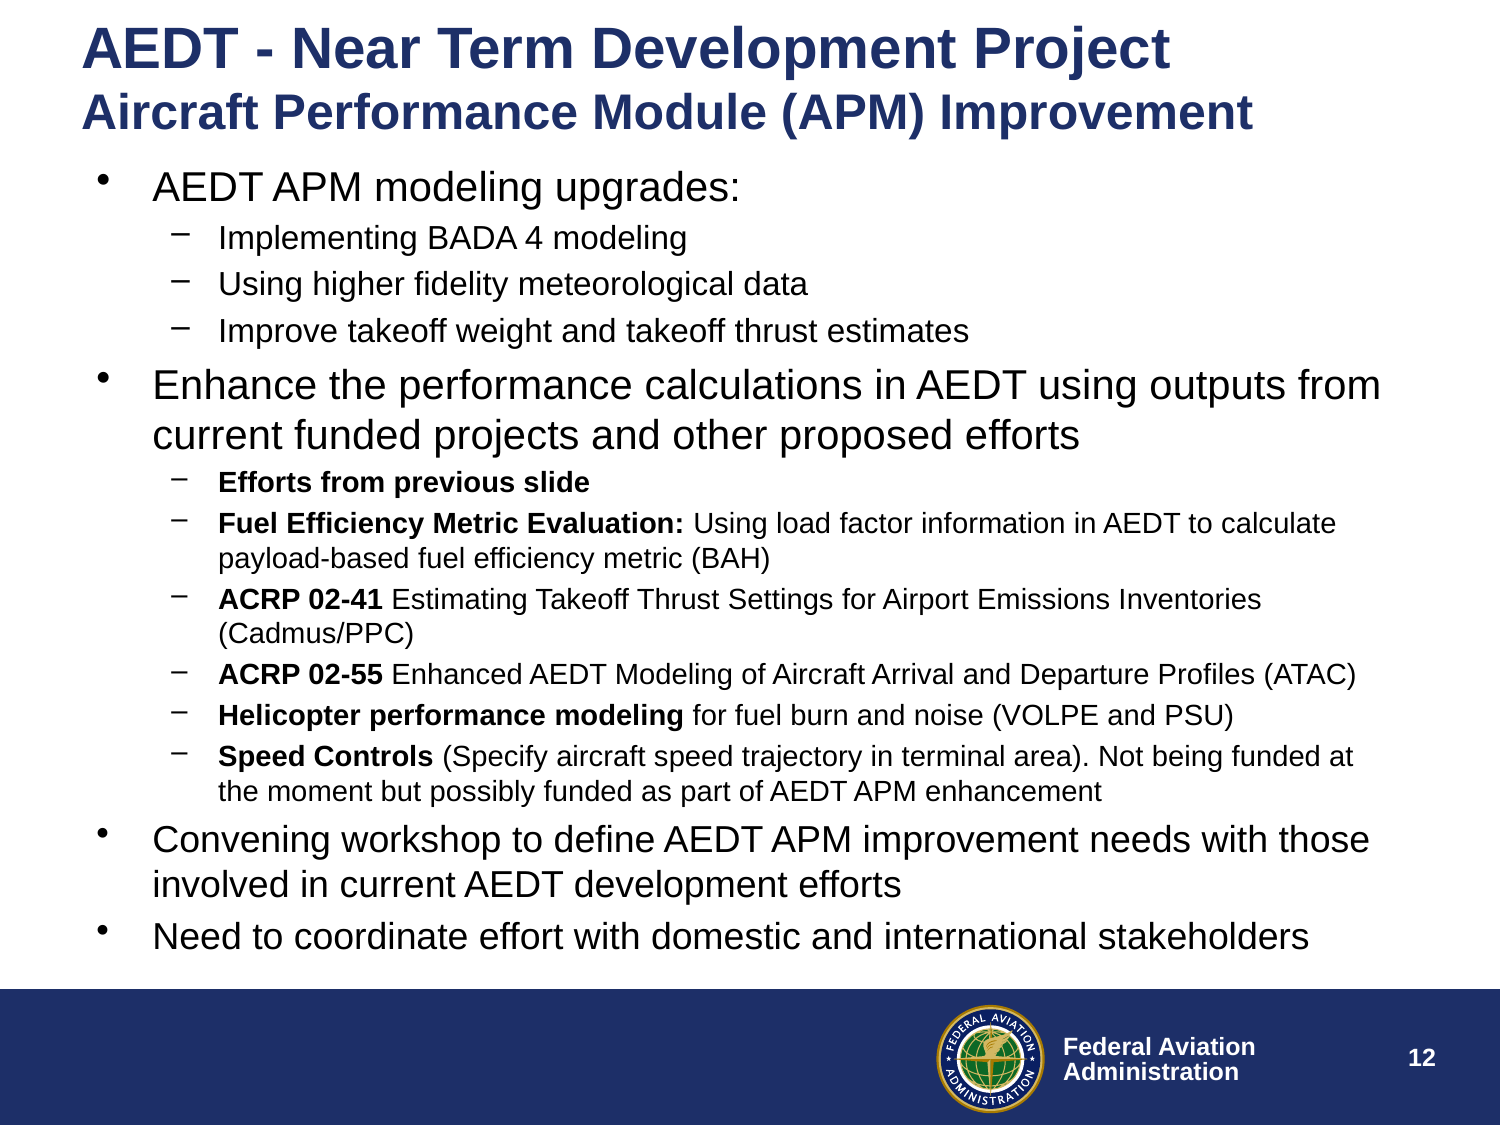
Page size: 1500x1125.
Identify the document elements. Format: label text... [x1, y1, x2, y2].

title AEDT - Near Term Development Project Aircraft Performance Module (APM) Improvement [66, 24, 1456, 125]
text_box 12 [1138, 1034, 1451, 1110]
list AEDT APM modeling upgrades: Implementing BADA 4 modeling Using higher fidelity meteorological data Improve takeoff weight and takeoff thrust estimates Enhance the performance calculations in AEDT using outputs from current funded projects and other proposed efforts Efforts from previous slide Fuel Efficiency Metric Evaluation: Using load factor information in AEDT to calculate payload-based fuel efficiency metric (BAH) ACRP 02-41 Estimating Takeoff Thrust Settings for Airport Emissions Inventories (Cadmus/PPC) ACRP 02-55 Enhanced AEDT Modeling of Aircraft Arrival and Departure Profiles (ATAC) Helicopter performance modeling for fuel burn and noise (VOLPE and PSU) Speed Controls (Specify aircraft speed trajectory in terminal area). Not being funded at the moment but possibly funded as part of AEDT APM enhancement Convening workshop to define AEDT APM improvement needs with those involved in current AEDT development efforts Need to coordinate effort with domestic and international stakeholders [81, 151, 1402, 1063]
